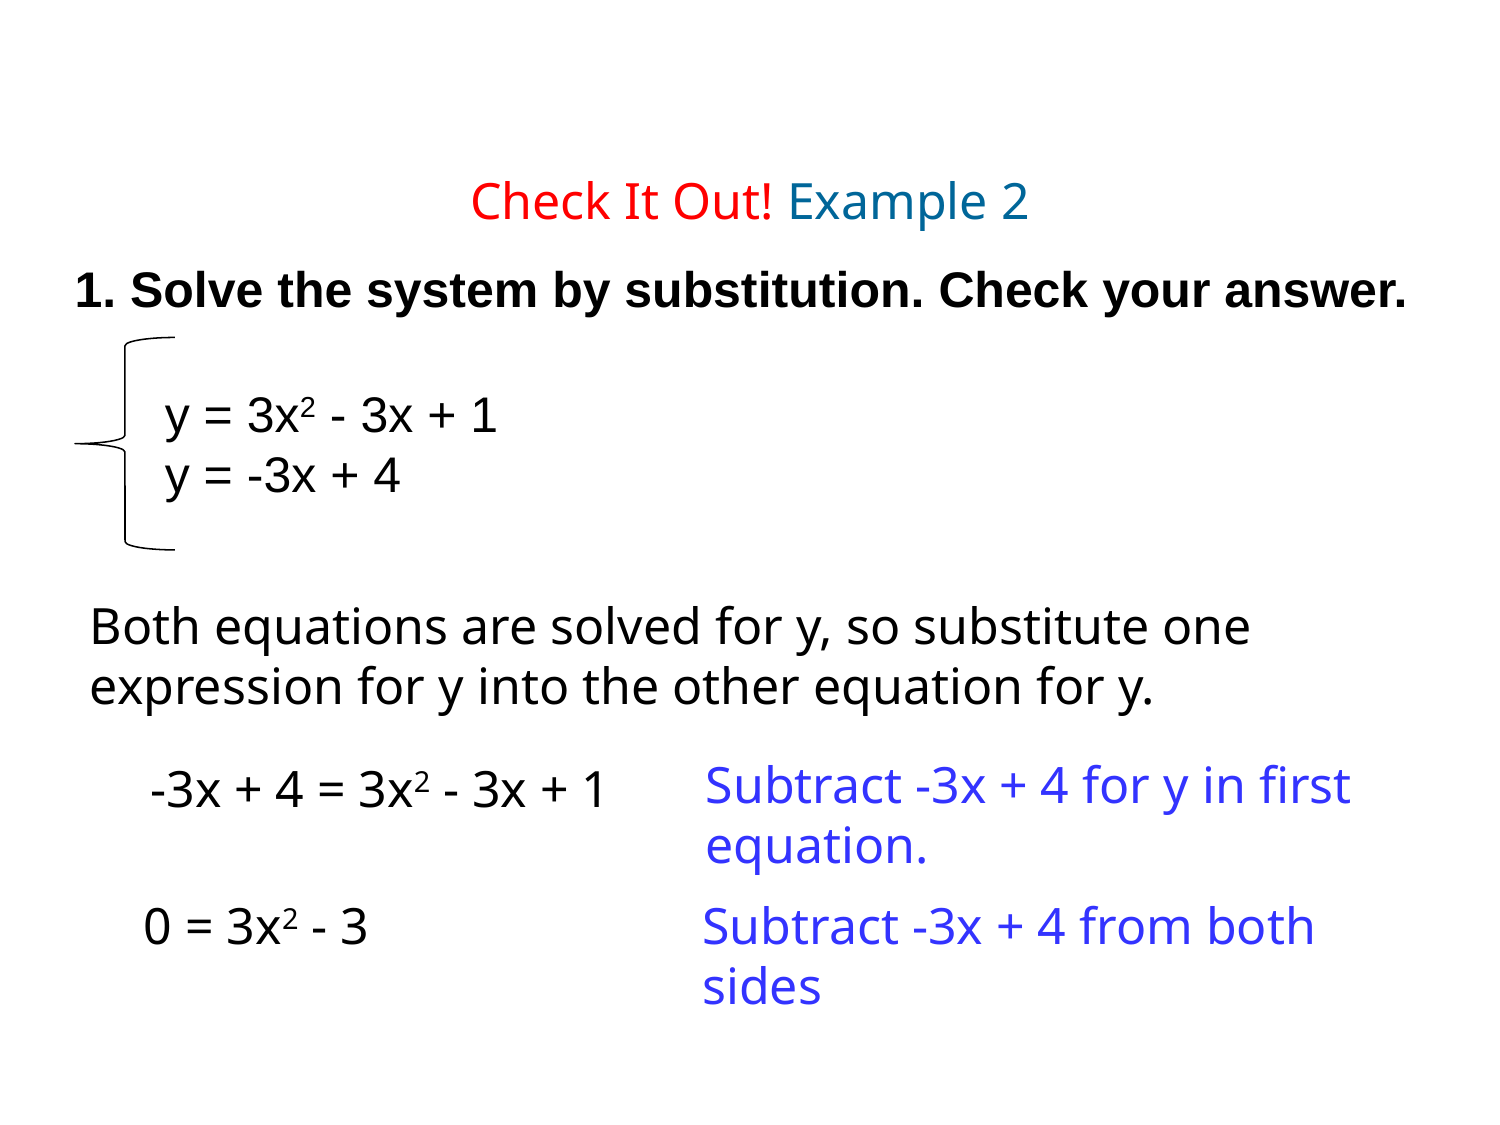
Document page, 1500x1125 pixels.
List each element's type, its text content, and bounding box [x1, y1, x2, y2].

text_box Both equations are solved for y, so substitute one expression for y into the other equation for y. [74, 587, 1425, 723]
text_box -3x + 4 = 3x2 - 3x + 1 [135, 749, 626, 825]
text_box 0 = 3x2 - 3 [129, 887, 384, 963]
text_box Subtract -3x + 4 from both sides [687, 887, 1463, 1023]
text_box 1. Solve the system by substitution. Check your answer. [59, 249, 1500, 325]
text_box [74, 337, 672, 551]
text_box Subtract -3x + 4 for y in first equation. [690, 745, 1466, 881]
text_box Check It Out! Example 2 [0, 162, 1500, 238]
